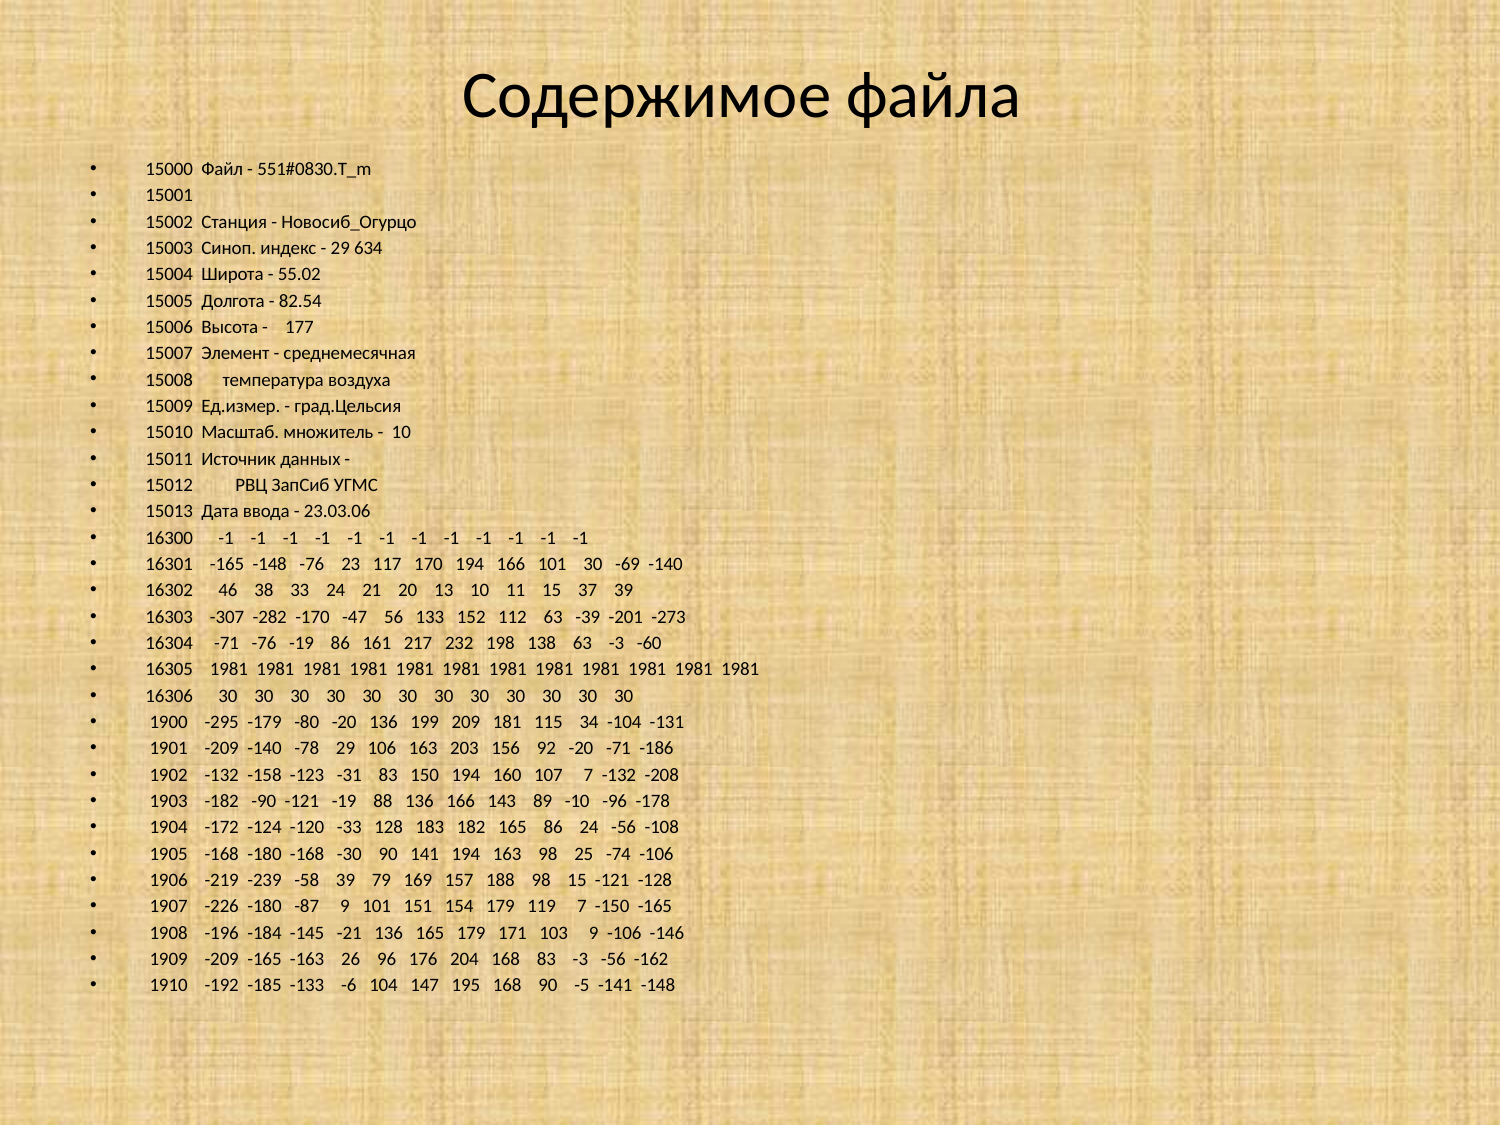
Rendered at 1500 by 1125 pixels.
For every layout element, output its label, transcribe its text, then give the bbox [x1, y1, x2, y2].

picture [0, 0, 1500, 1125]
list 15000 Файл - 551#0830.T_m 15001 15002 Станция - Новосиб_Огурцо 15003 Синоп. индекс - 29 634 15004 Широта - 55.02 15005 Долгота - 82.54 15006 Высота - 177 15007 Элемент - среднемесячная 15008 температура воздуха 15009 Ед.измер. - град.Цельсия 15010 Масштаб. множитель - 10 15011 Источник данных - 15012 РВЦ ЗапСиб УГМС 15013 Дата ввода - 23.03.06 16300 -1 -1 -1 -1 -1 -1 -1 -1 -1 -1 -1 -1 16301 -165 -148 -76 23 117 170 194 166 101 30 -69 -140 16302 46 38 33 24 21 20 13 10 11 15 37 39 16303 -307 -282 -170 -47 56 133 152 112 63 -39 -201 -273 16304 -71 -76 -19 86 161 217 232 198 138 63 -3 -60 16305 1981 1981 1981 1981 1981 1981 1981 1981 1981 1981 1981 1981 16306 30 30 30 30 30 30 30 30 30 30 30 30 1900 -295 -179 -80 -20 136 199 209 181 115 34 -104 -131 1901 -209 -140 -78 29 106 163 203 156 92 -20 -71 -186 1902 -132 -158 -123 -31 83 150 194 160 107 7 -132 -208 1903 -182 -90 -121 -19 88 136 166 143 89 -10 -96 -178 1904 -172 -124 -120 -33 128 183 182 165 86 24 -56 -108 1905 -168 -180 -168 -30 90 141 194 163 98 25 -74 -106 1906 -219 -239 -58 39 79 169 157 188 98 15 -121 -128 1907 -226 -180 -87 9 101 151 154 179 119 7 -150 -165 1908 -196 -184 -145 -21 136 165 179 171 103 9 -106 -146 1909 -209 -165 -163 26 96 176 204 168 83 -3 -56 -162 1910 -192 -185 -133 -6 104 147 195 168 90 -5 -141 -148 [75, 149, 1425, 1005]
title Содержимое файла [75, 45, 1425, 138]
